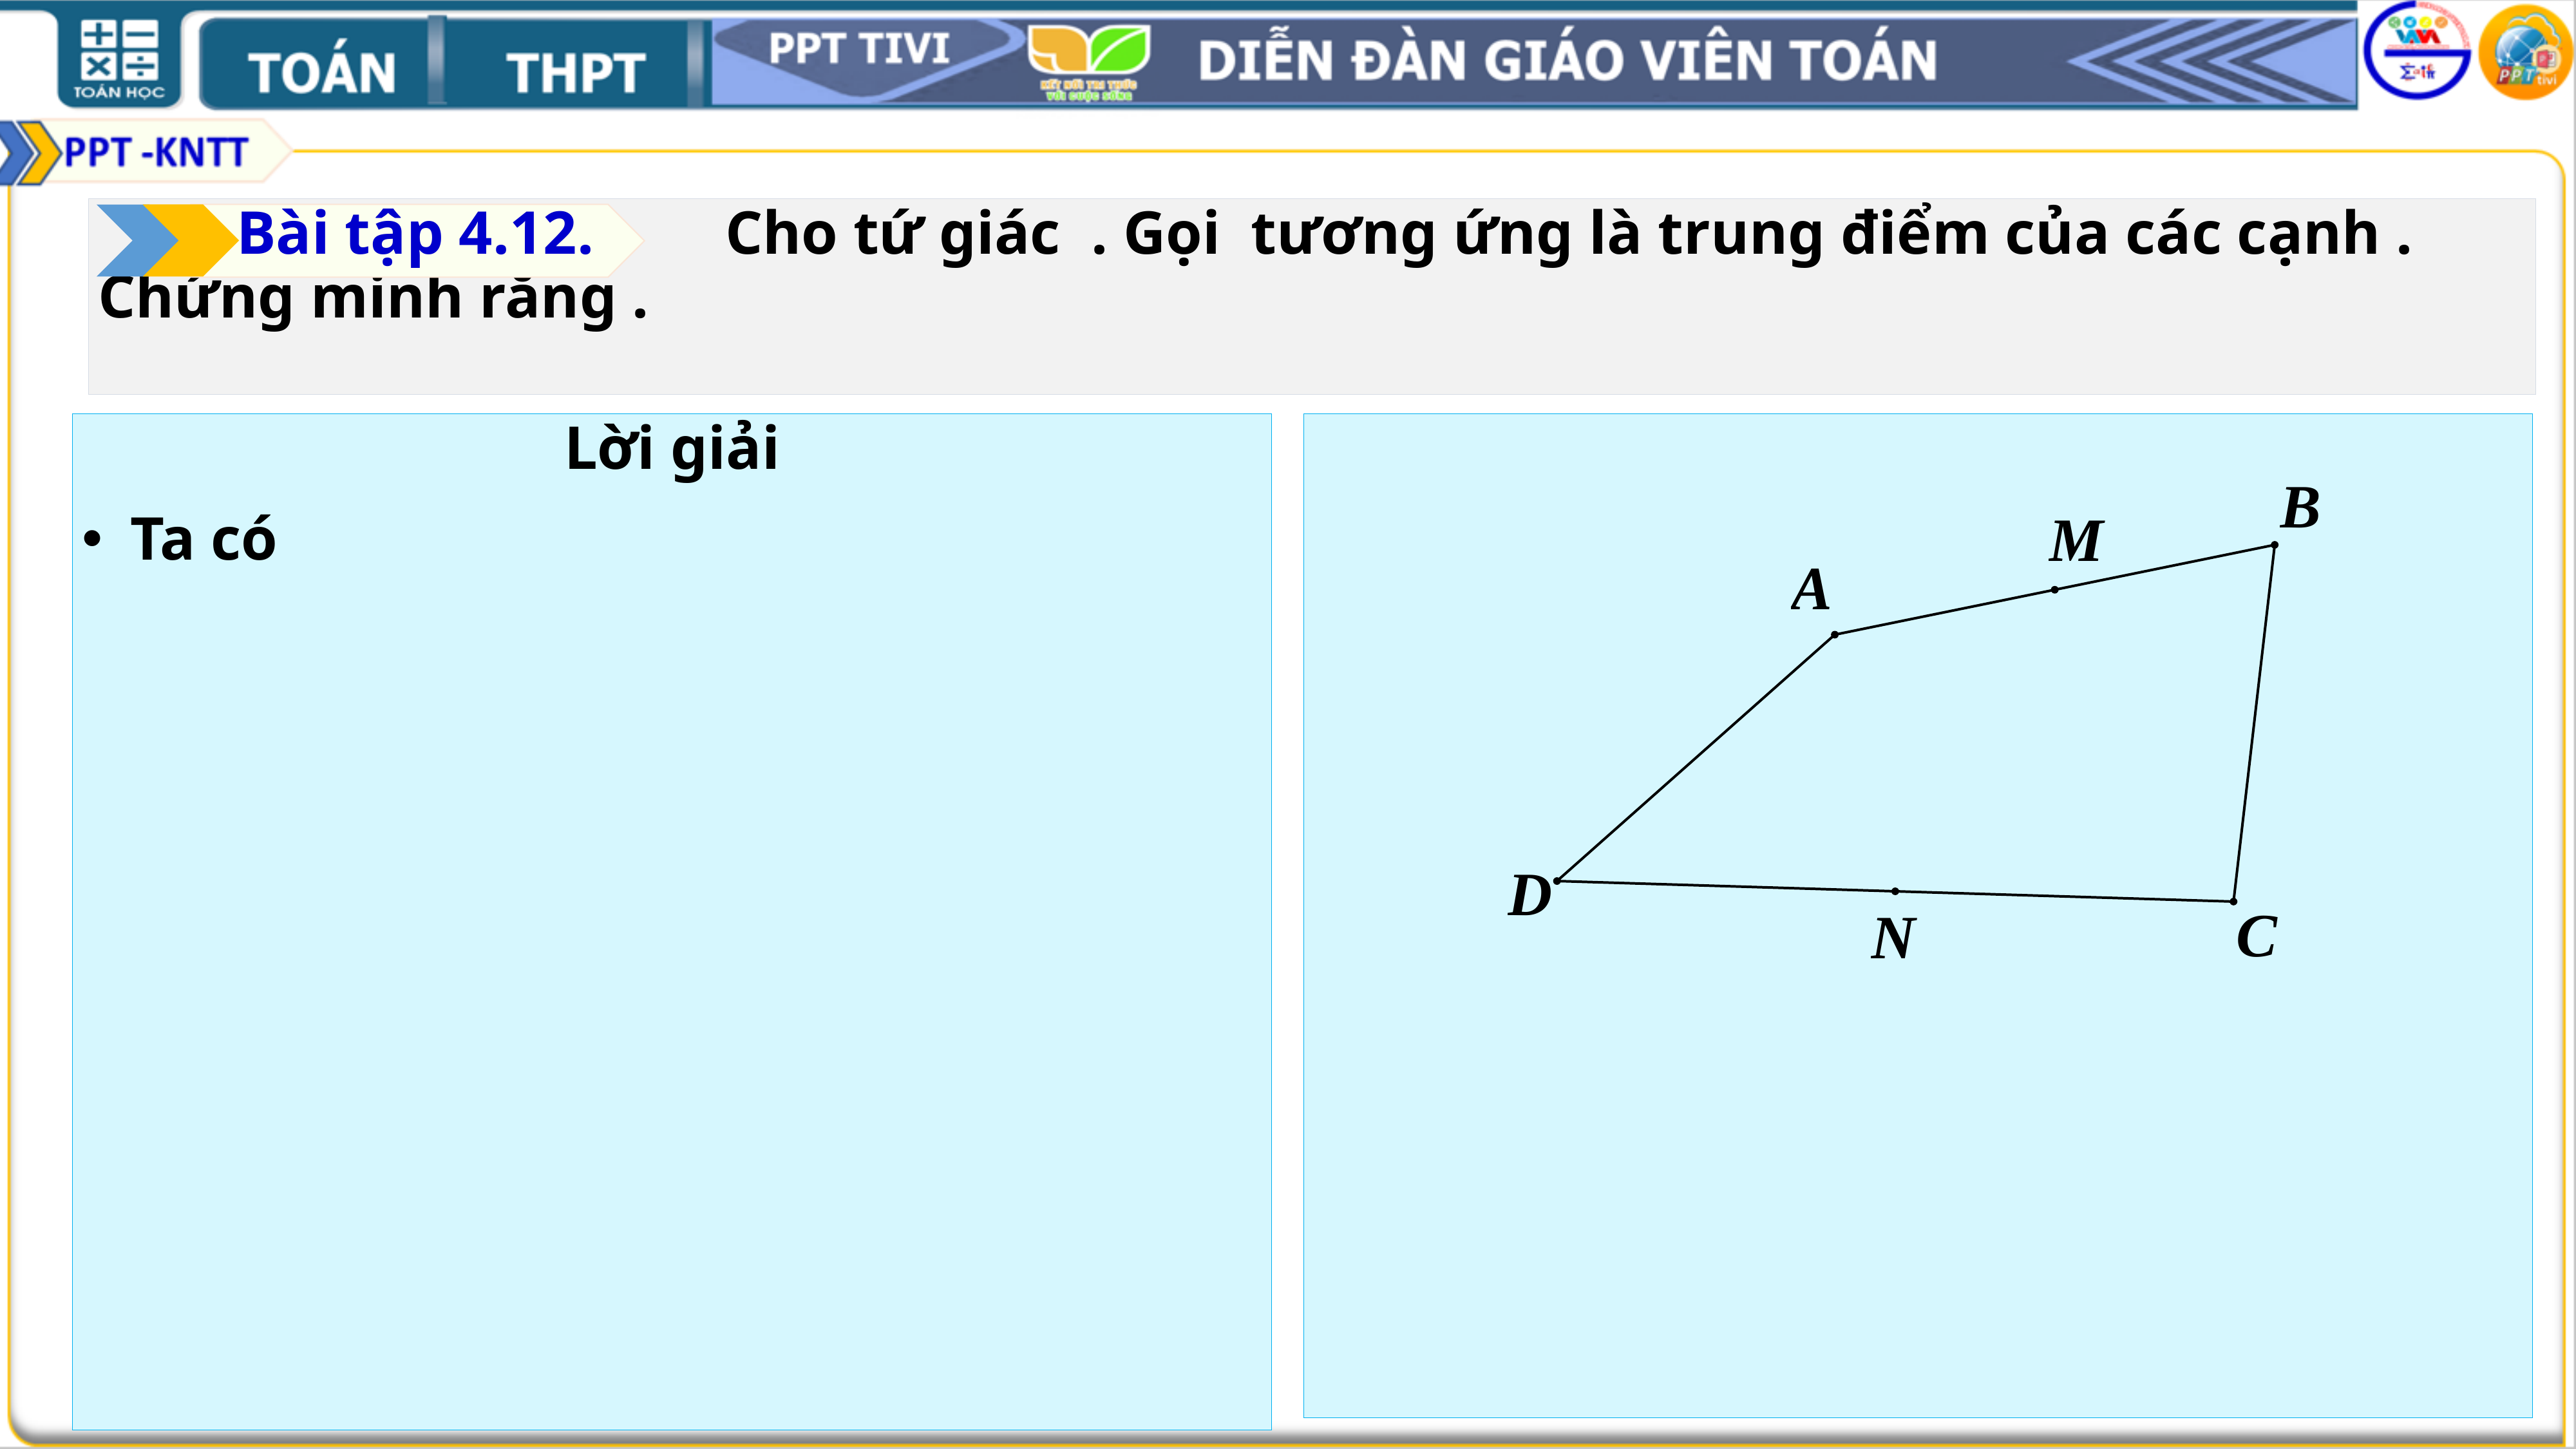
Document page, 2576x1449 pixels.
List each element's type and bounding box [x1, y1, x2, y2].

text_box [1303, 413, 2533, 1418]
text_box [96, 185, 676, 290]
picture [0, 0, 2576, 1449]
